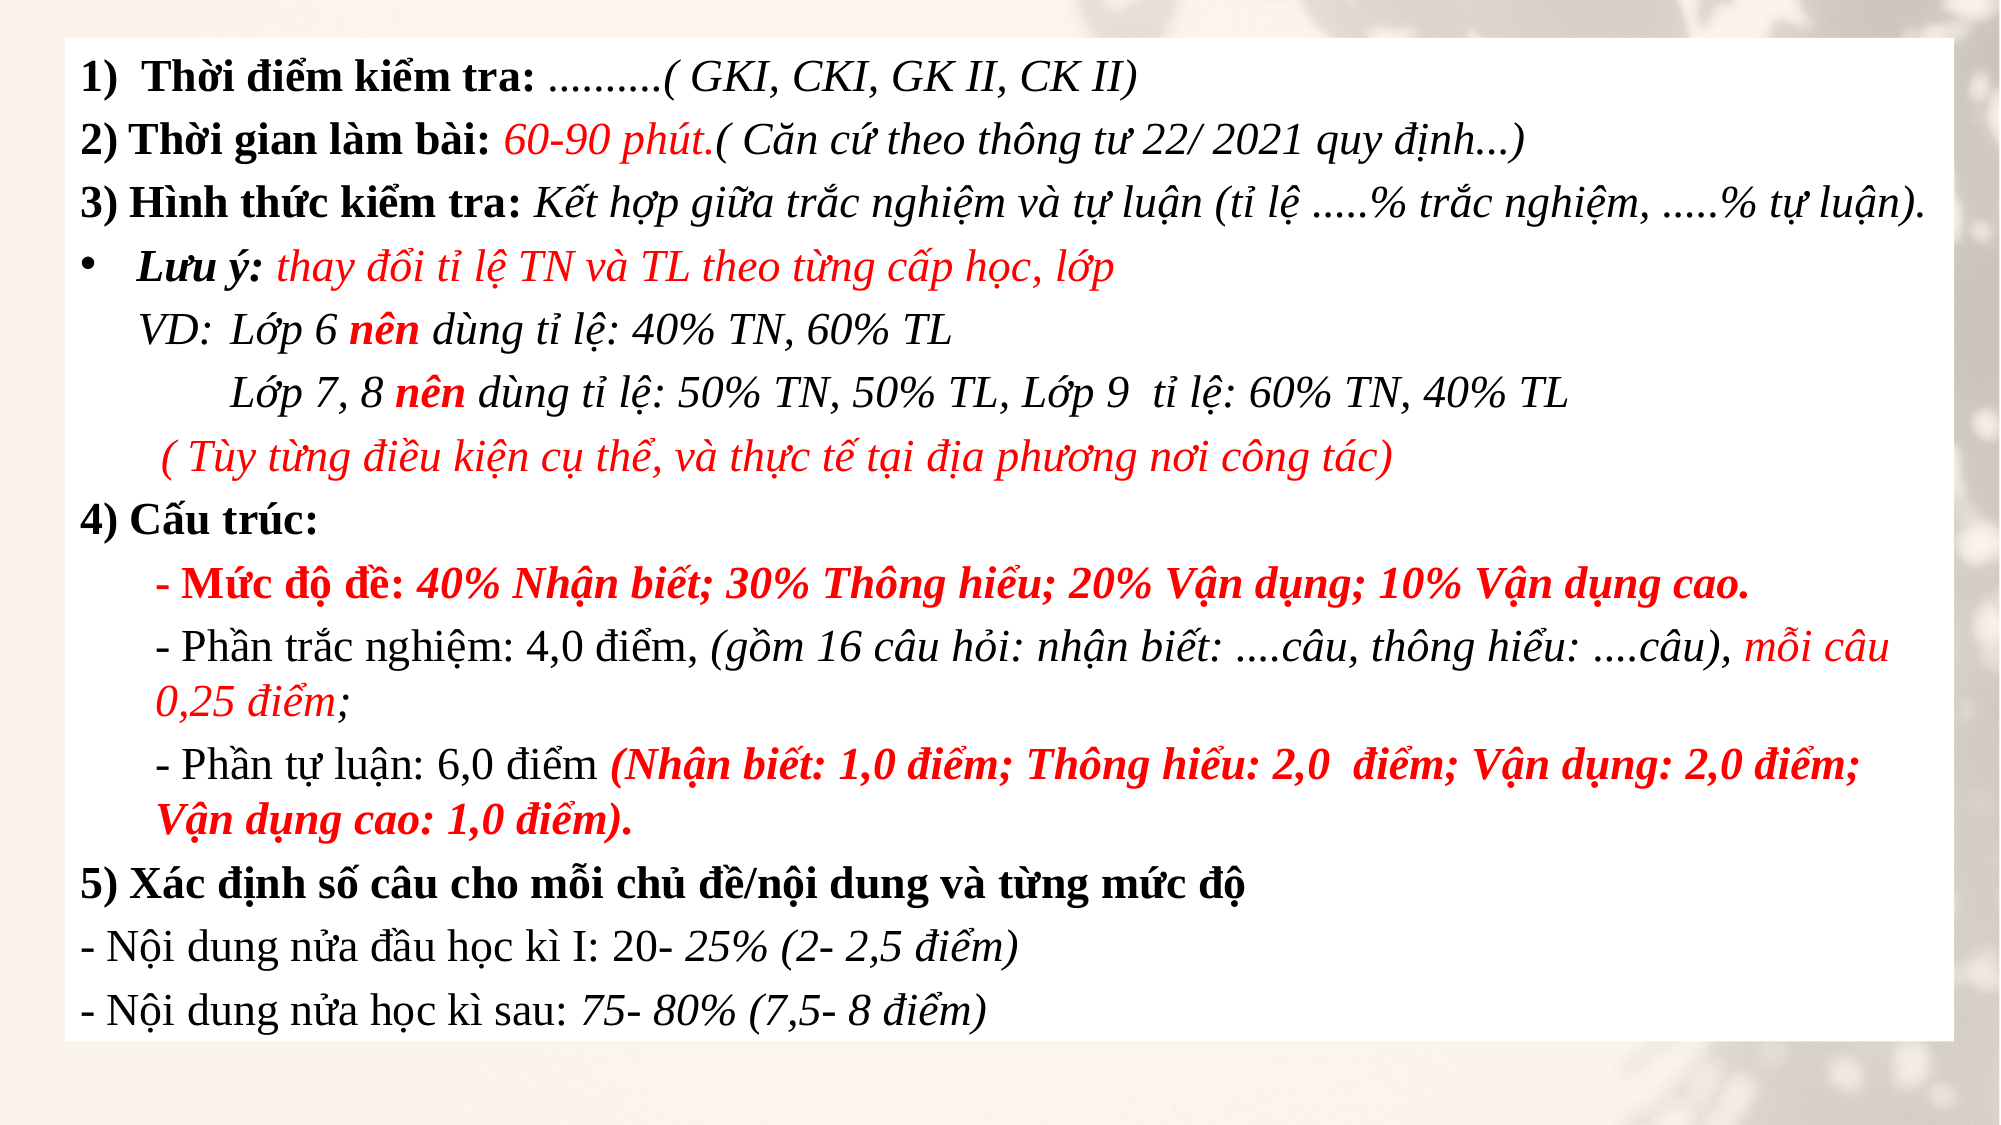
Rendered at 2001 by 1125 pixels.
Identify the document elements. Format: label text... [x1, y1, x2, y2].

text_box 1) Thời điểm kiểm tra: ..........( GKI, CKI, GK II, CK II) 2) Thời gian làm bài: 60-90 phút.( Căn cứ theo thông tư 22/ 2021 quy định...) 3) Hình thức kiểm tra: Kết hợp giữa trắc nghiệm và tự luận (tỉ lệ .....% trắc nghiệm, .....% tự luận). Lưu ý: thay đổi tỉ lệ TN và TL theo từng cấp học, lớp VD: Lớp 6 nên dùng tỉ lệ: 40% TN, 60% TL Lớp 7, 8 nên dùng tỉ lệ: 50% TN, 50% TL, Lớp 9 tỉ lệ: 60% TN, 40% TL ( Tùy từng điều kiện cụ thể, và thực tế tại địa phương nơi công tác) 4) Cấu trúc: - Mức độ đề: 40% Nhận biết; 30% Thông hiểu; 20% Vận dụng; 10% Vận dụng cao. - Phần trắc nghiệm: 4,0 điểm, (gồm 16 câu hỏi: nhận biết: ....câu, thông hiểu: ....câu), mỗi câu 0,25 điểm; - Phần tự luận: 6,0 điểm (Nhận biết: 1,0 điểm; Thông hiểu: 2,0 điểm; Vận dụng: 2,0 điểm; Vận dụng cao: 1,0 điểm). 5) Xác định số câu cho mỗi chủ đề/nội dung và từng mức độ - Nội dung nửa đầu học kì I: 20- 25% (2- 2,5 điểm) - Nội dung nửa học kì sau: 75- 80% (7,5- 8 điểm) [65, 37, 1955, 1042]
picture [0, 0, 2000, 1125]
